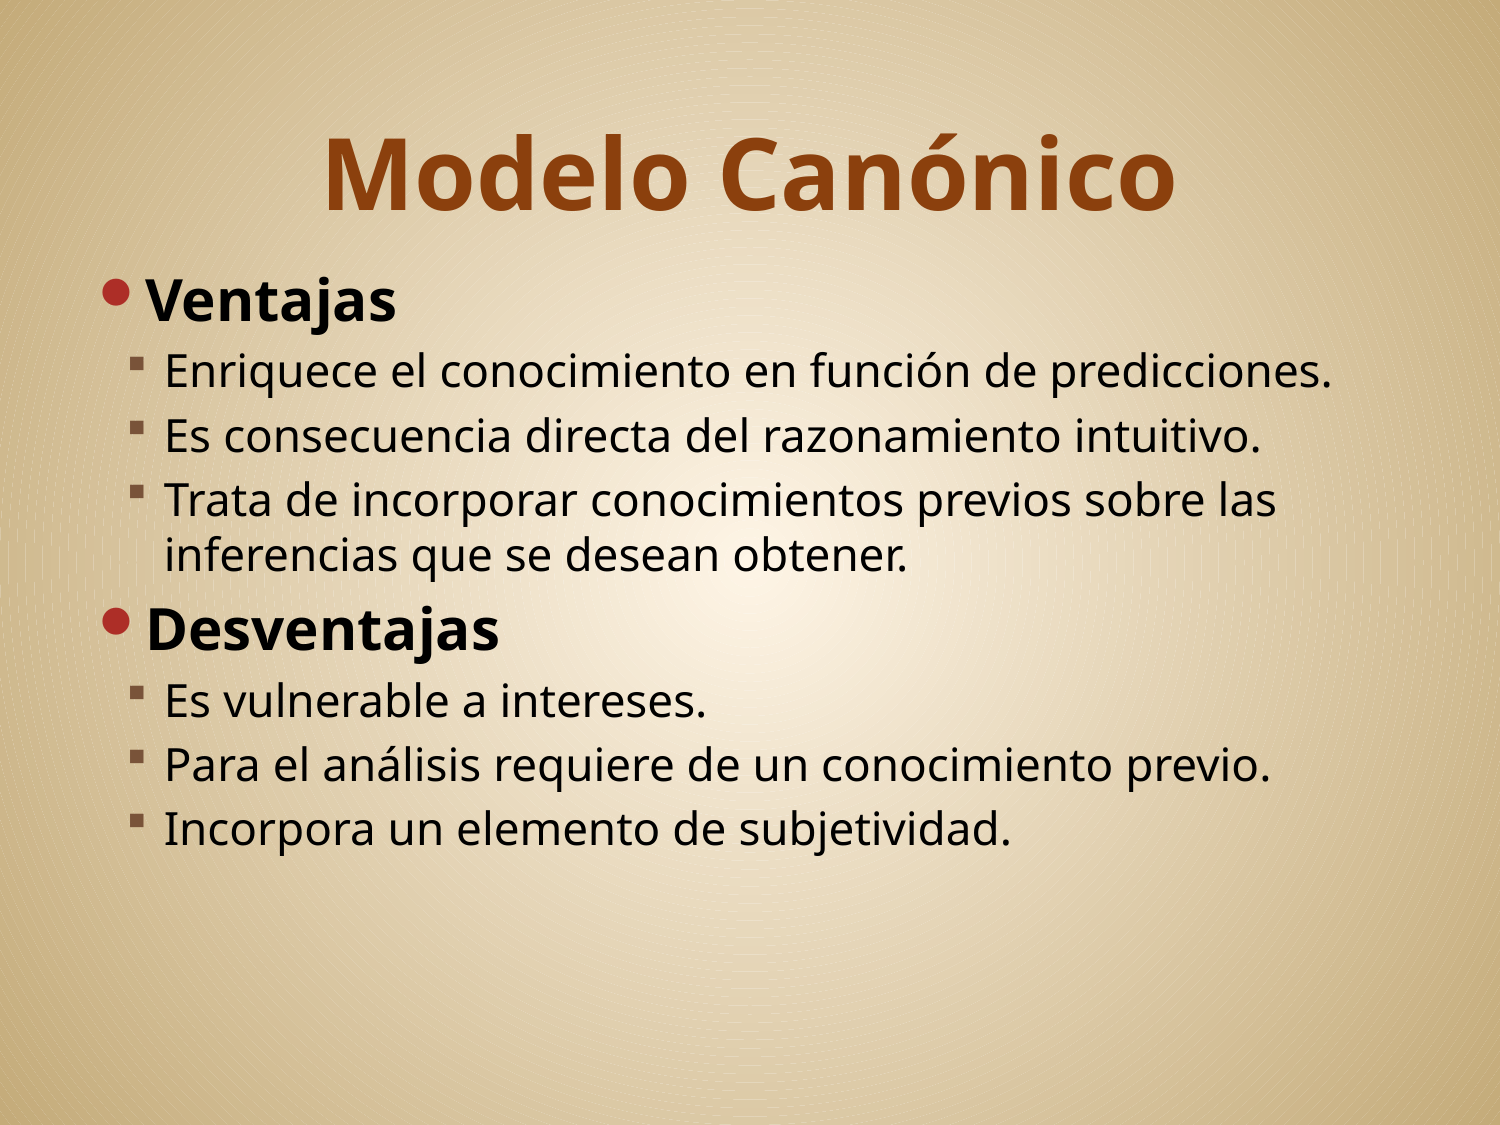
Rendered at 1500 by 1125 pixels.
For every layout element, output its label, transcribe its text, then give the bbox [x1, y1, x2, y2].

list Ventajas Enriquece el conocimiento en función de predicciones. Es consecuencia directa del razonamiento intuitivo. Trata de incorporar conocimientos previos sobre las inferencias que se desean obtener. Desventajas Es vulnerable a intereses. Para el análisis requiere de un conocimiento previo. Incorpora un elemento de subjetividad. [64, 255, 1426, 1006]
title Modelo Canónico [75, 50, 1425, 238]
